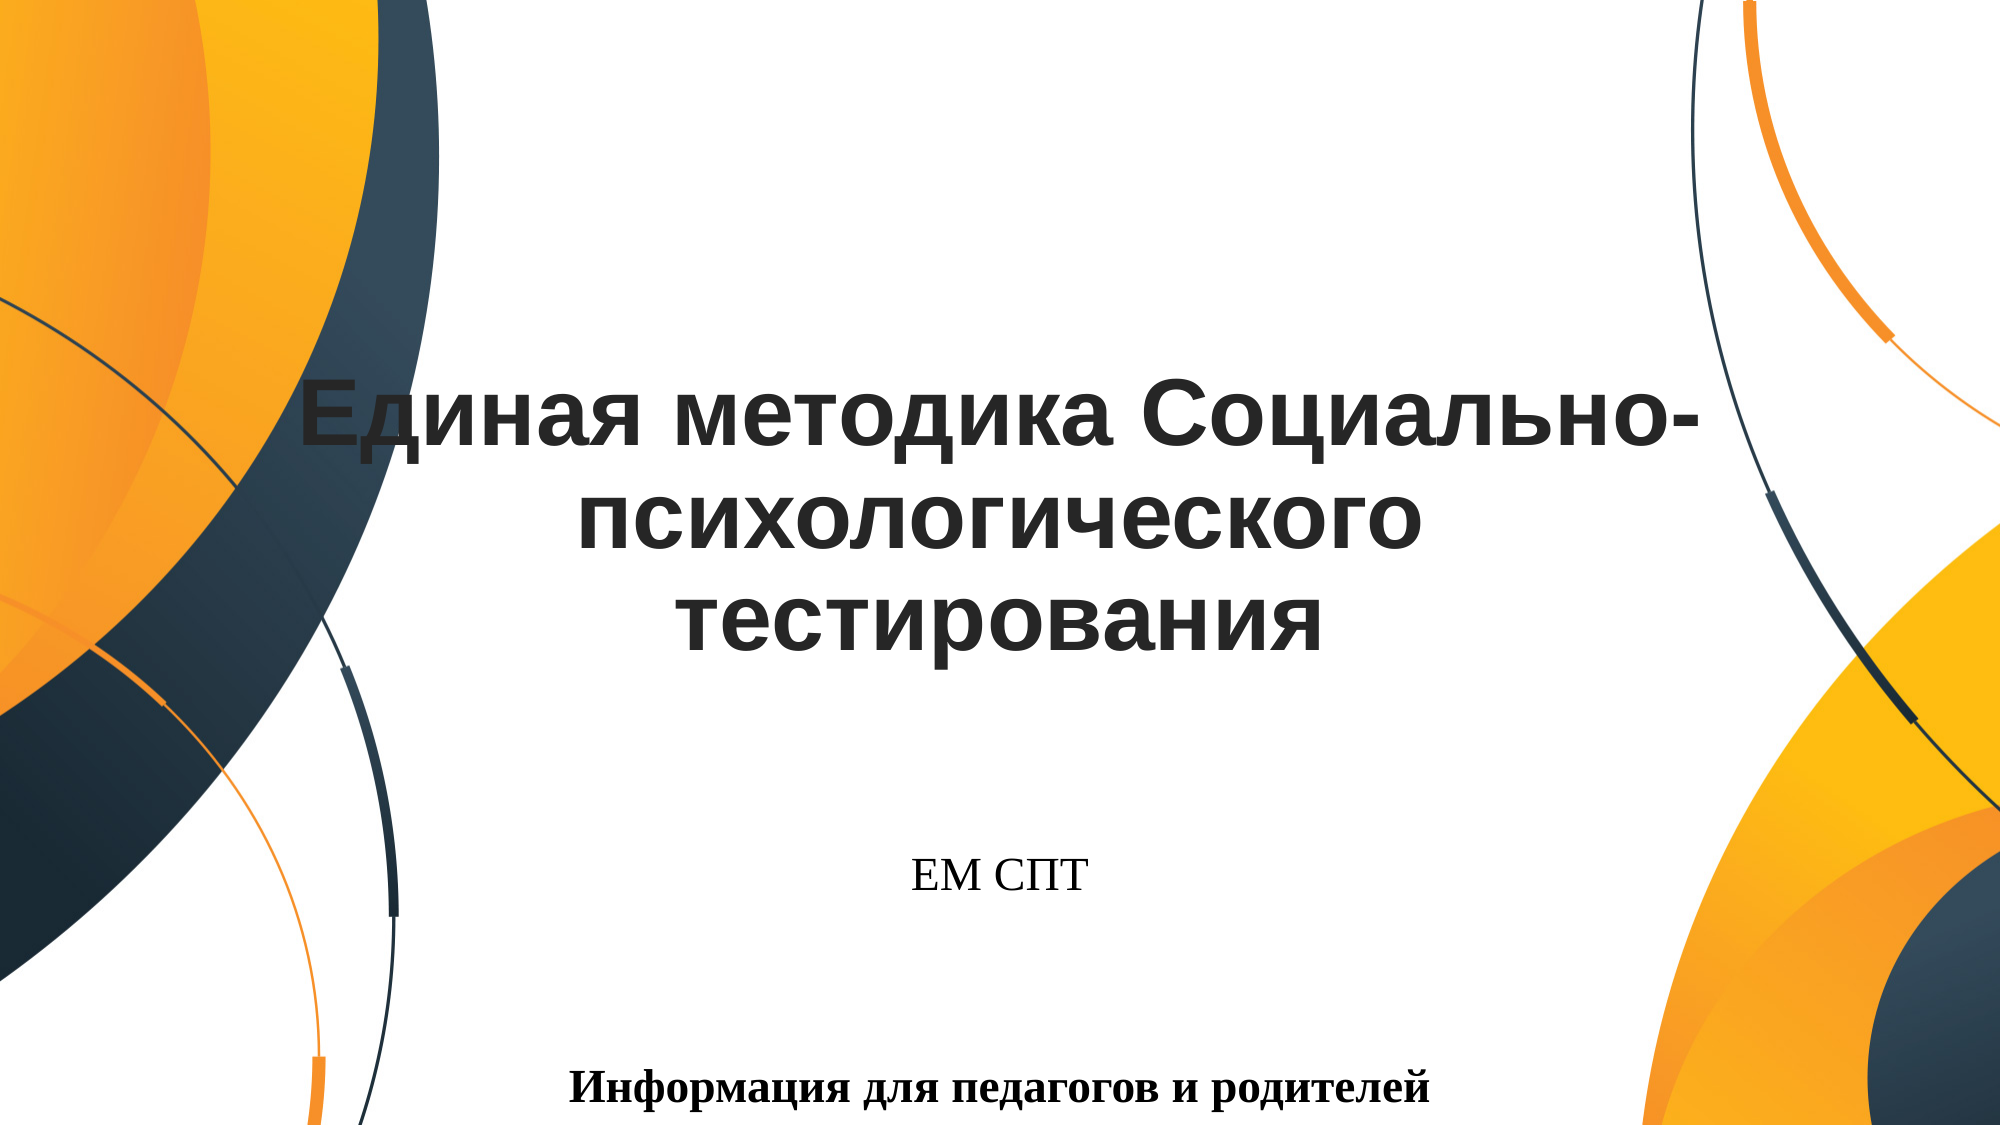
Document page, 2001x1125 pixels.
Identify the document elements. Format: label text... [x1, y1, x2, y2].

subtitle ЕМ СПТ Информация для педагогов и родителей [249, 693, 1750, 1125]
title Единая методика Социально-психологического тестирования [249, 287, 1750, 679]
picture [0, 0, 2000, 1125]
